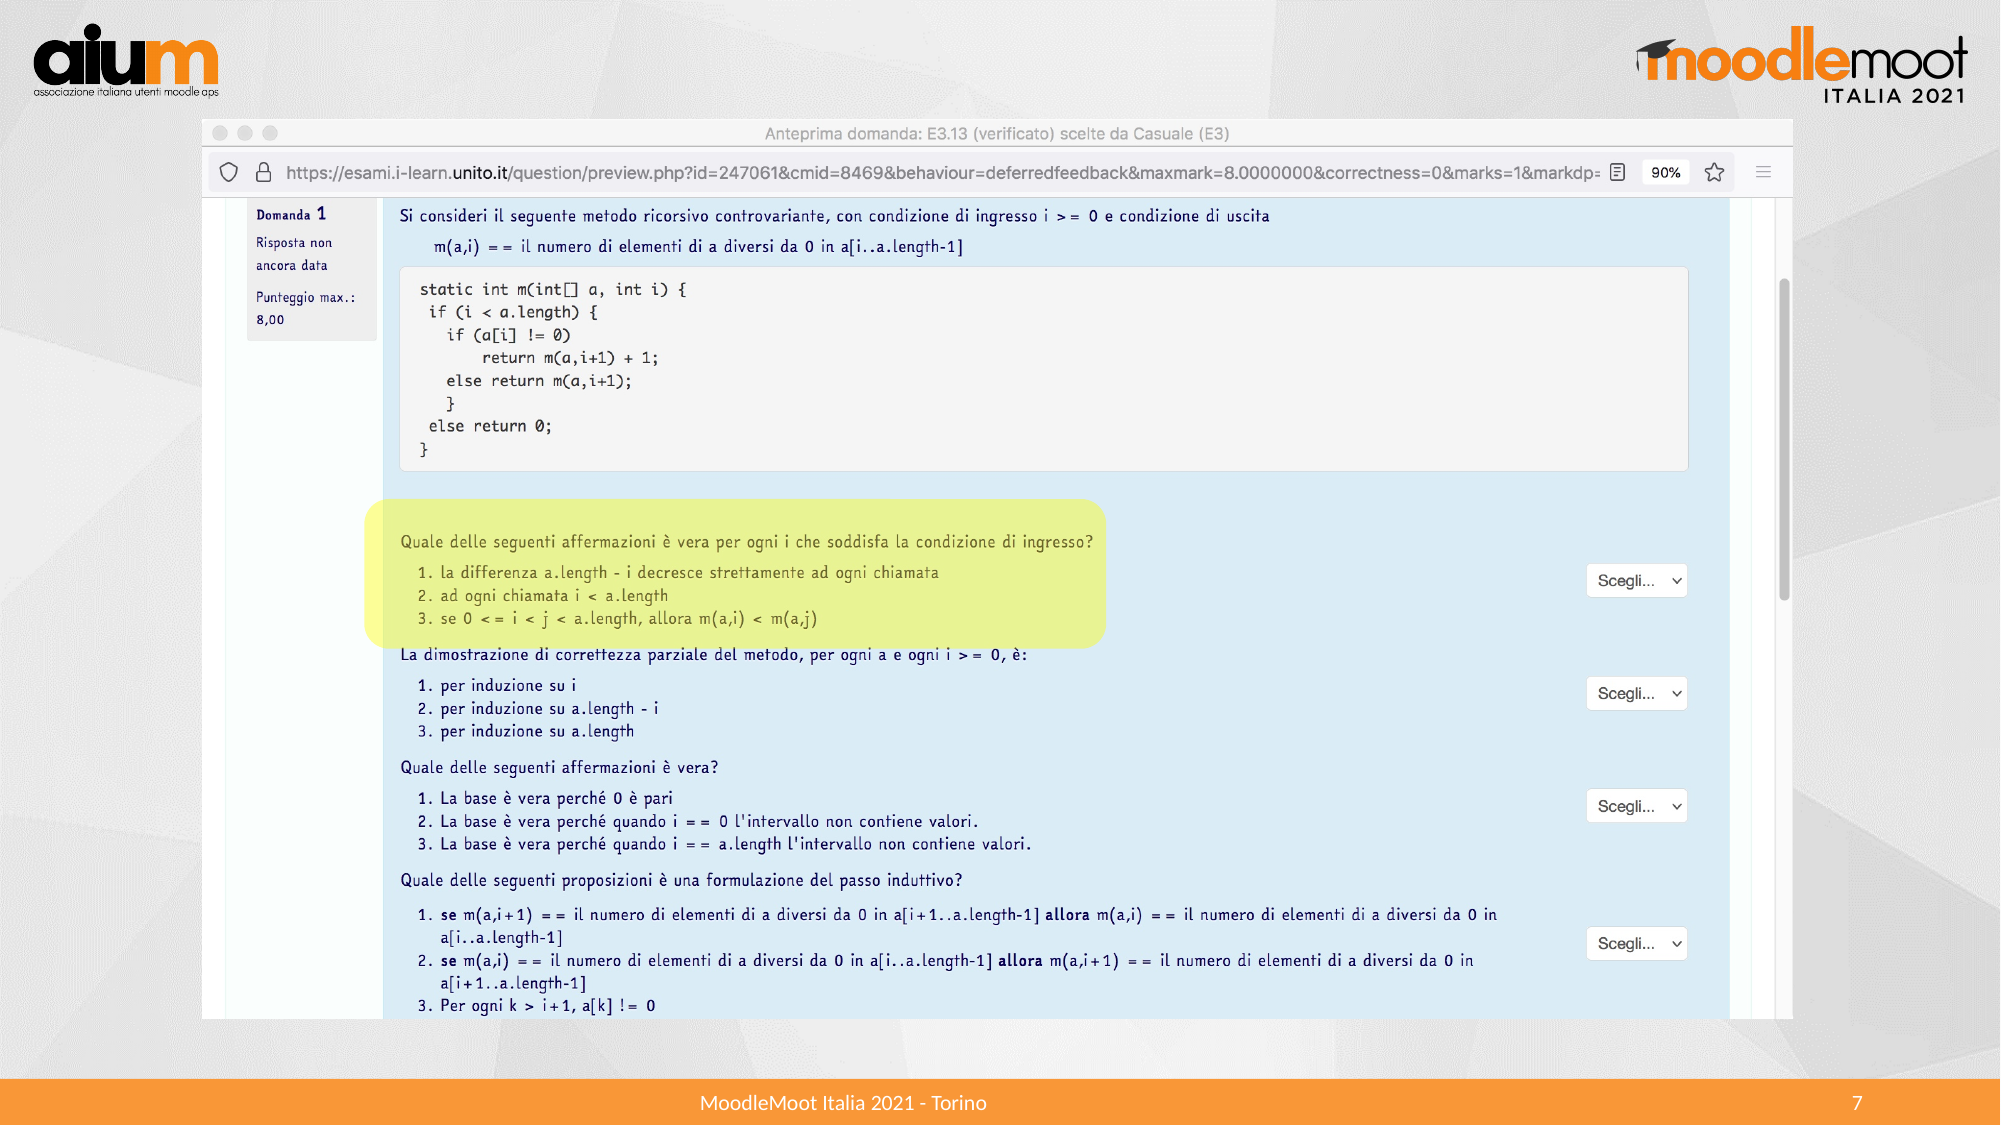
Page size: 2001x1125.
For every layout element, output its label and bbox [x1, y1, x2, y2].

picture [0, 0, 2001, 1125]
list [202, 119, 1793, 1019]
